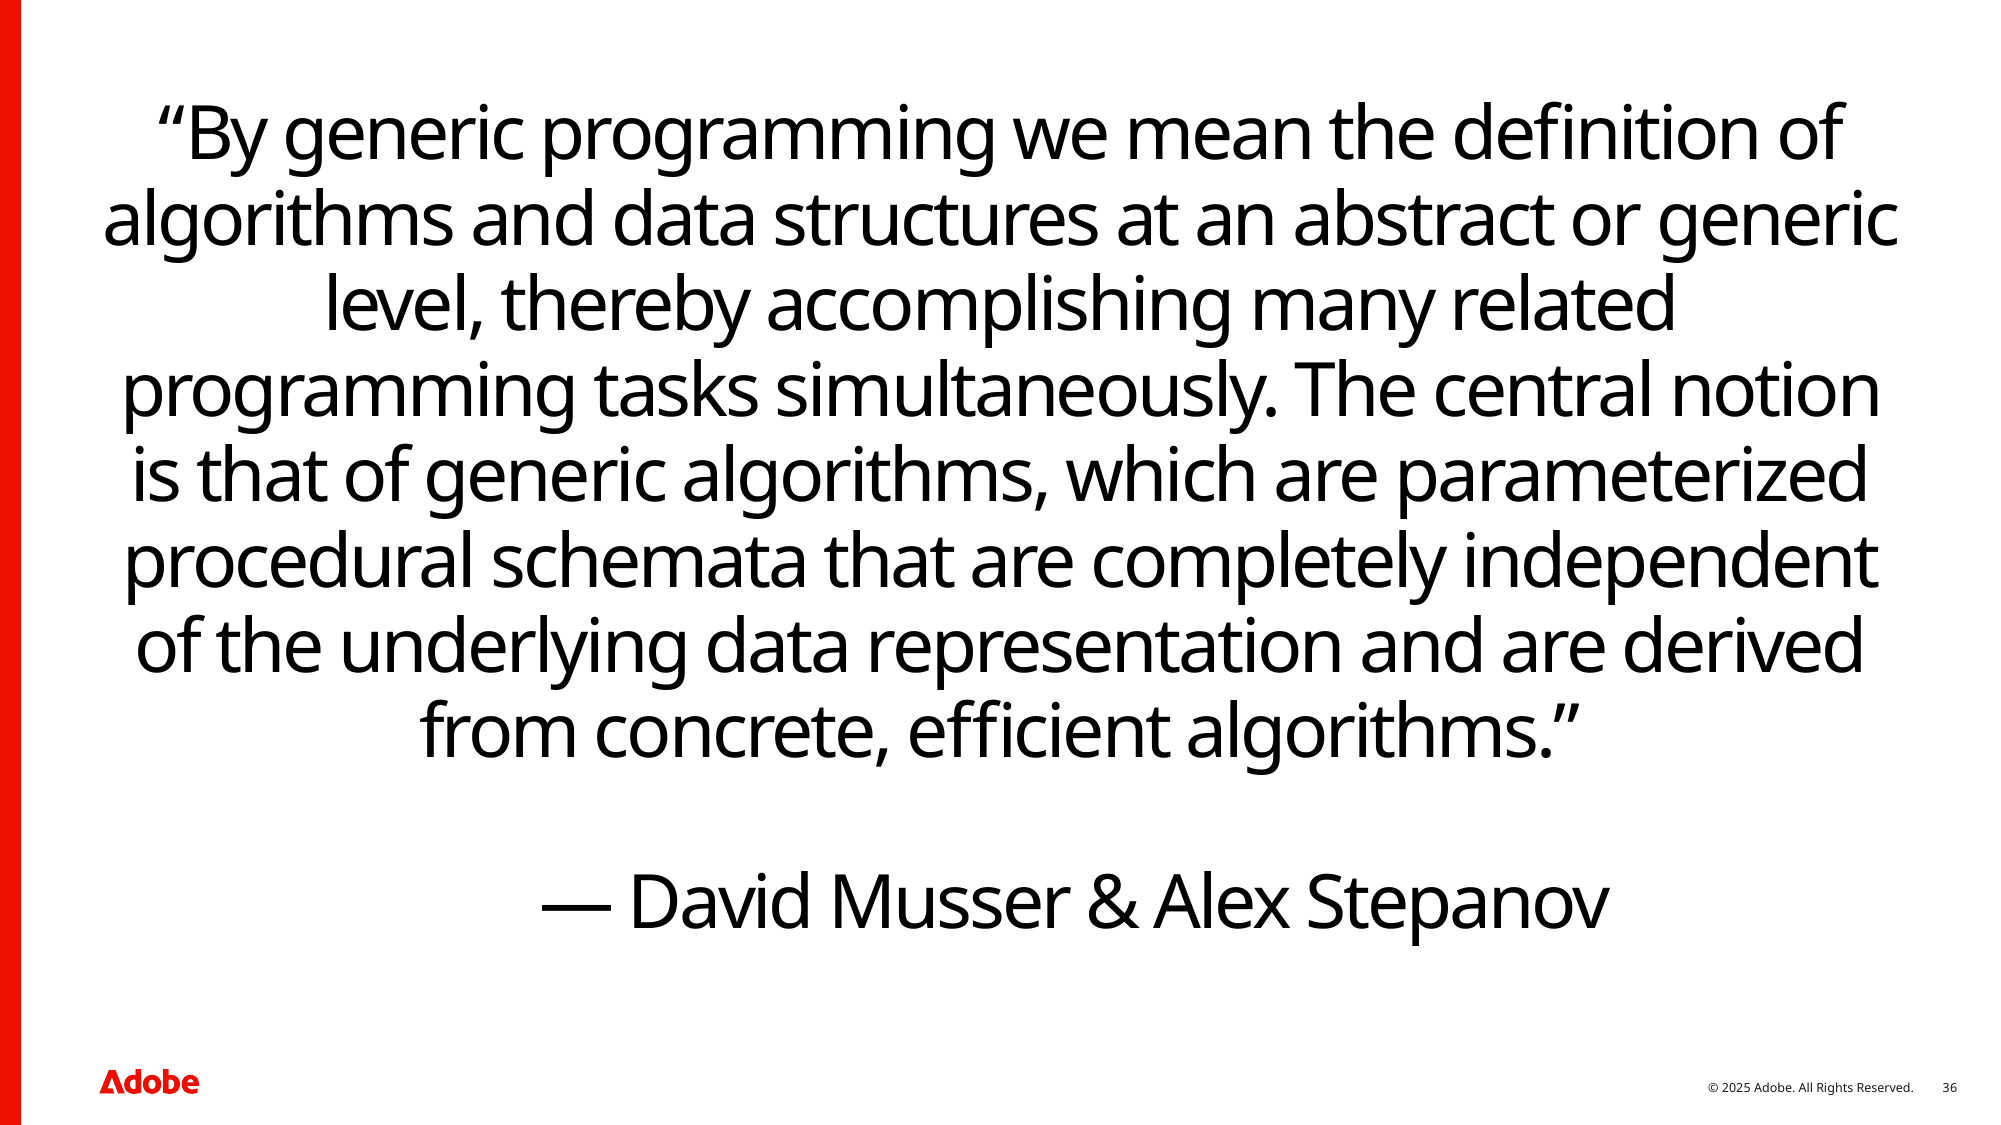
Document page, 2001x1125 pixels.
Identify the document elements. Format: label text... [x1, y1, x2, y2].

picture [99, 1069, 199, 1094]
slide_number 36 [1942, 1080, 1958, 1096]
list “By generic programming we mean the definition of algorithms and data structures at an abstract or generic level, thereby accomplishing many related programming tasks simultaneously. The central notion is that of generic algorithms, which are parameterized procedural schemata that are completely independent of the underlying data representation and are derived from concrete, efficient algorithms.” — David Musser & Alex Stepanov [99, 0, 1900, 1038]
